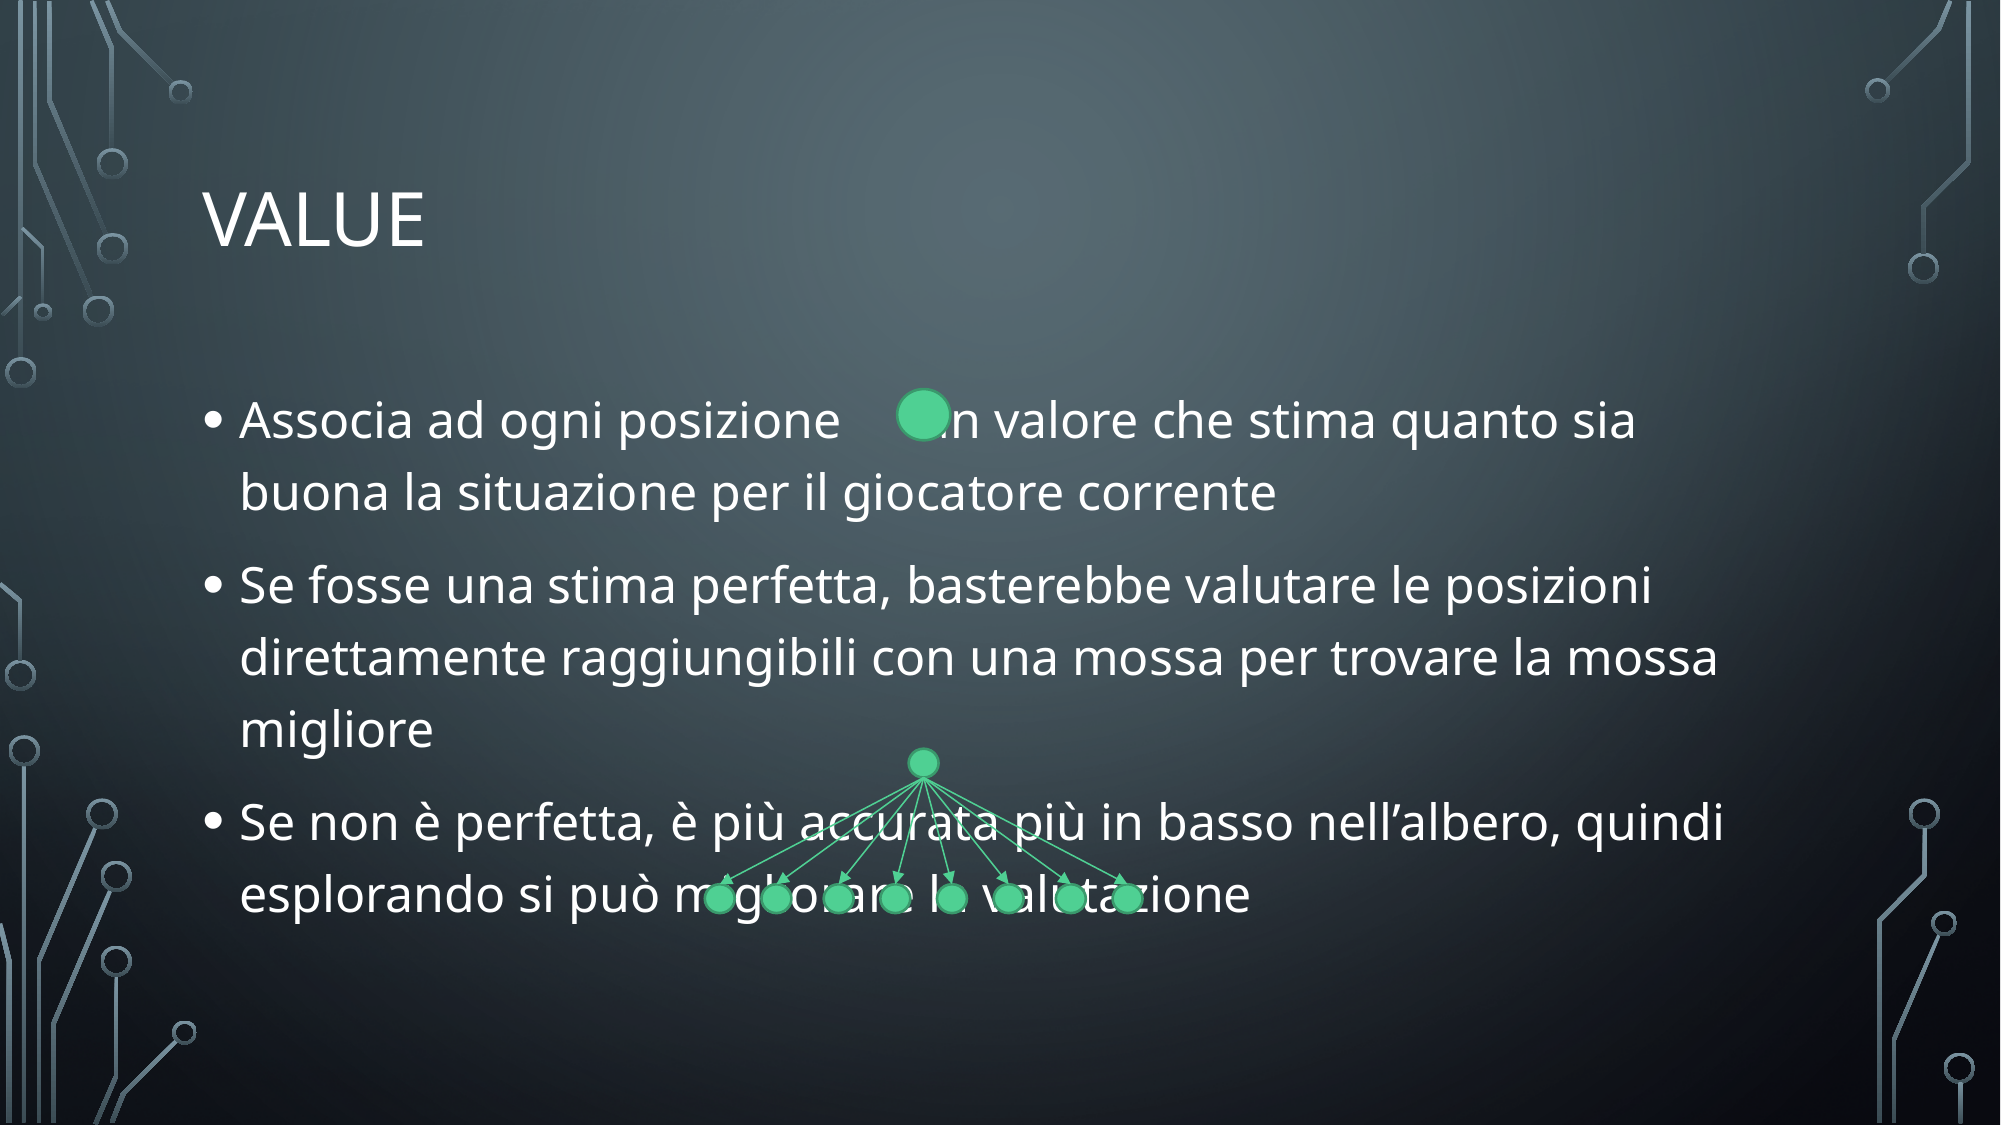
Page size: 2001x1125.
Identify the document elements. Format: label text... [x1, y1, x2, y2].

text_box [703, 883, 737, 915]
list Associa ad ogni posizione un valore che stima quanto sia buona la situazione per il giocatore corrente Se fosse una stima perfetta, basterebbe valutare le posizioni direttamente raggiungibili con una mossa per trovare la mossa migliore Se non è perfetta, è più accurata più in basso nell’albero, quindi esplorando si può migliorare la valutazione [187, 369, 1813, 950]
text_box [719, 777, 776, 885]
text_box [1054, 885, 1088, 915]
text_box [760, 885, 793, 915]
text_box [879, 885, 912, 915]
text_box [776, 777, 838, 885]
title value [187, 101, 1813, 344]
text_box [895, 777, 923, 885]
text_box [923, 777, 1128, 885]
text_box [838, 777, 895, 885]
text_box [992, 885, 1025, 915]
text_box [822, 885, 855, 915]
text_box [895, 387, 952, 442]
text_box [907, 747, 940, 777]
text_box [935, 885, 969, 915]
text_box [1111, 882, 1144, 915]
